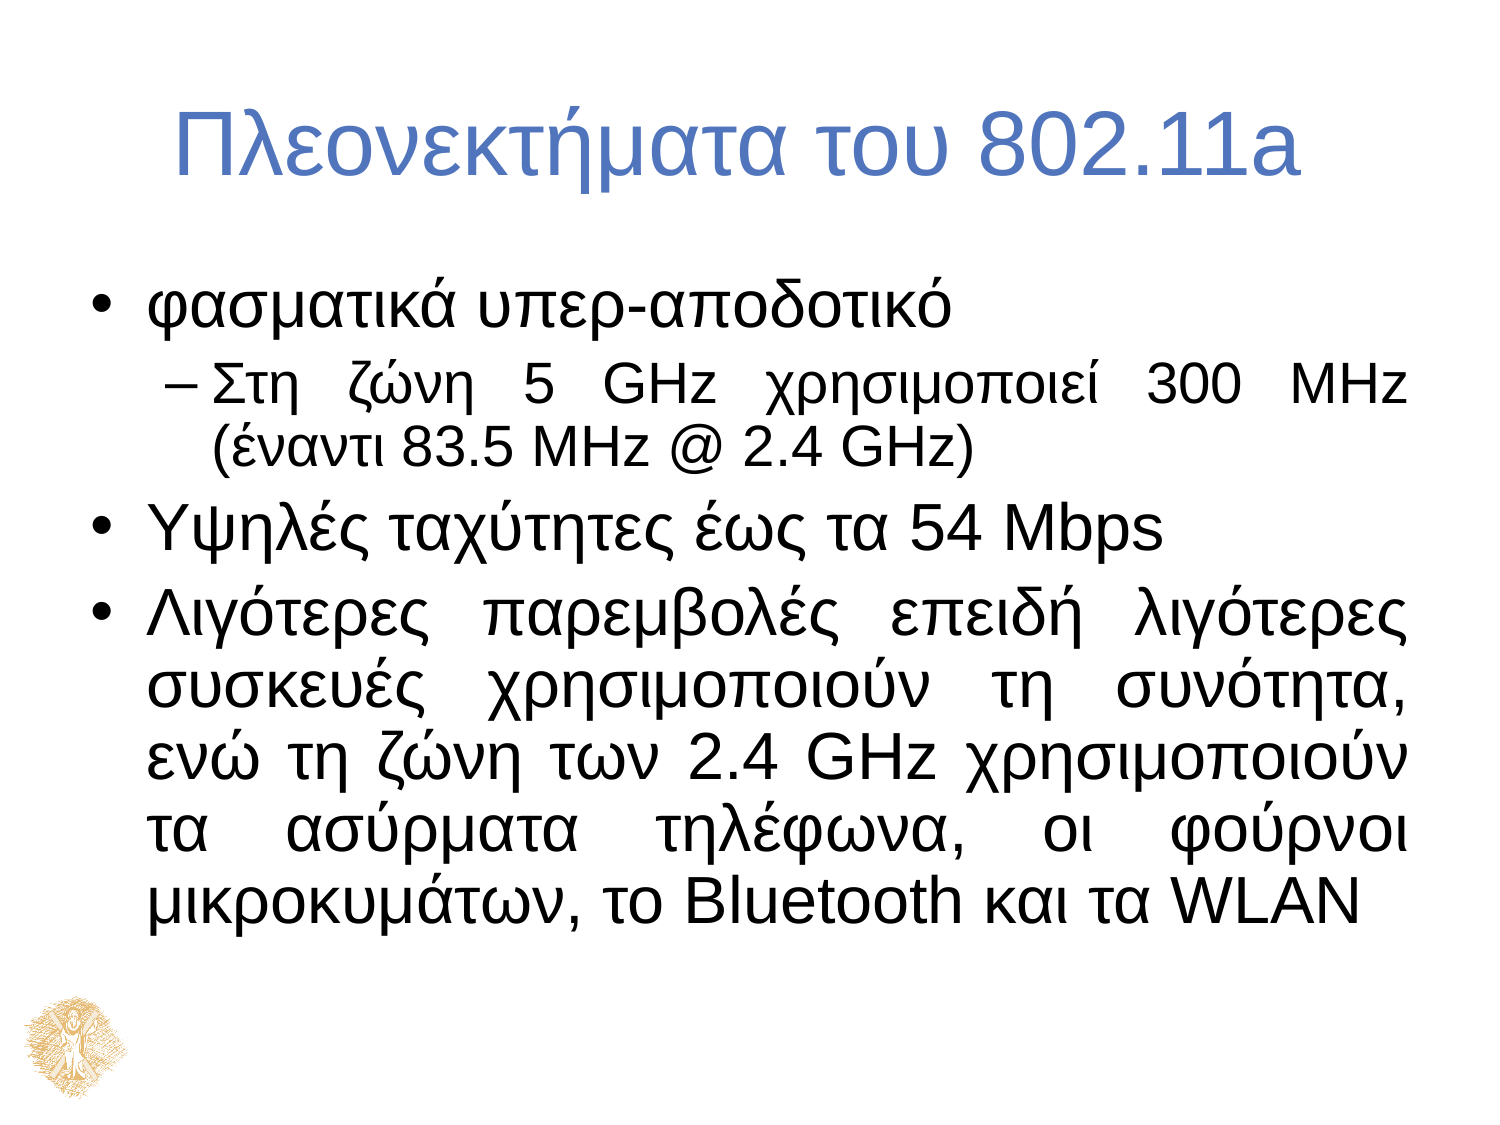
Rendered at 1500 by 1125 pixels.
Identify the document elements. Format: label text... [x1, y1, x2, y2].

list φασματικά υπερ-αποδοτικό Στη ζώνη 5 GHz χρησιμοποιεί 300 MHz (έναντι 83.5 MHz @ 2.4 GHz) Υψηλές ταχύτητες έως τα 54 Mbps Λιγότερες παρεμβολές επειδή λιγότερες συσκευές χρησιμοποιούν τη συνότητα, ενώ τη ζώνη των 2.4 GHz χρησιμοποιούν τα ασύρματα τηλέφωνα, οι φούρνοι μικροκυμάτων, το Bluetooth και τα WLAN [75, 262, 1425, 1005]
title Πλεονεκτήματα του 802.11a [75, 45, 1425, 233]
picture [17, 986, 137, 1103]
